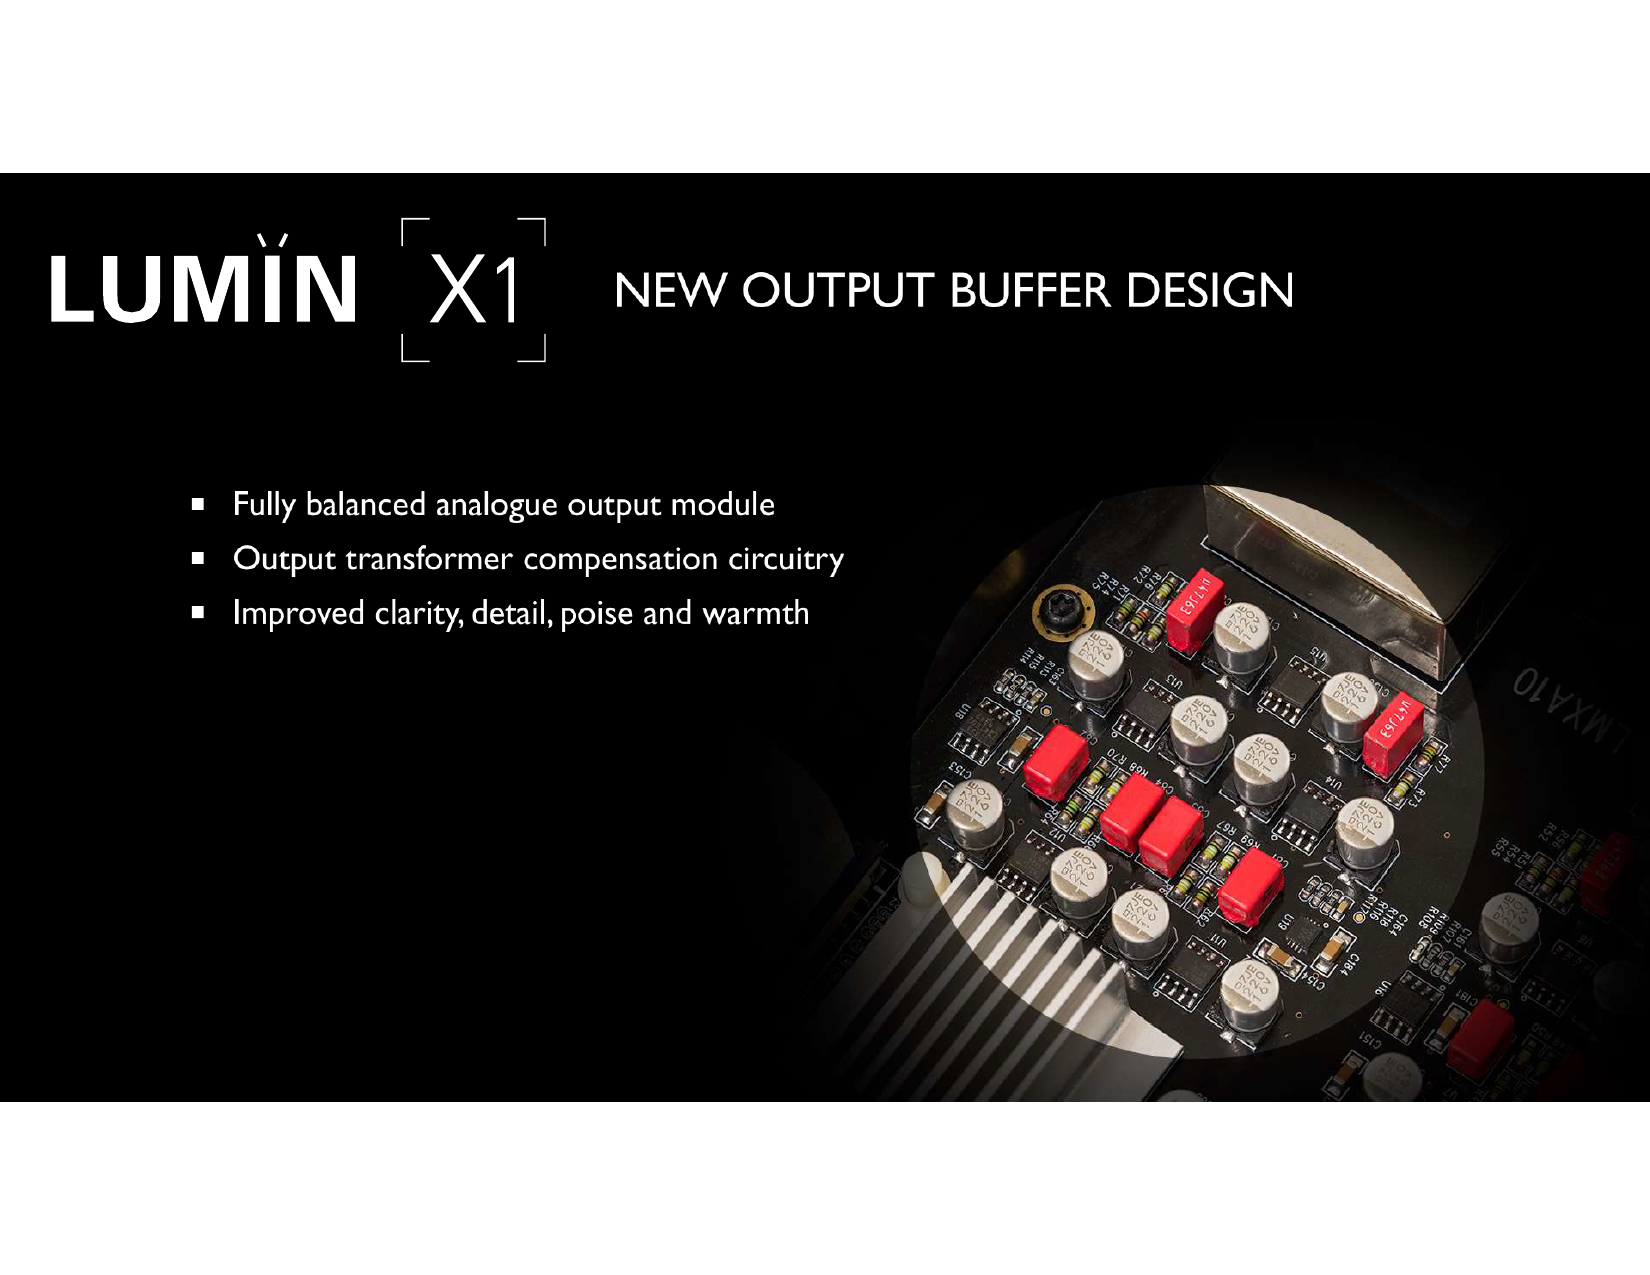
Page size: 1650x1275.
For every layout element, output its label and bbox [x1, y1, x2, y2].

text_box [0, 173, 1650, 1102]
